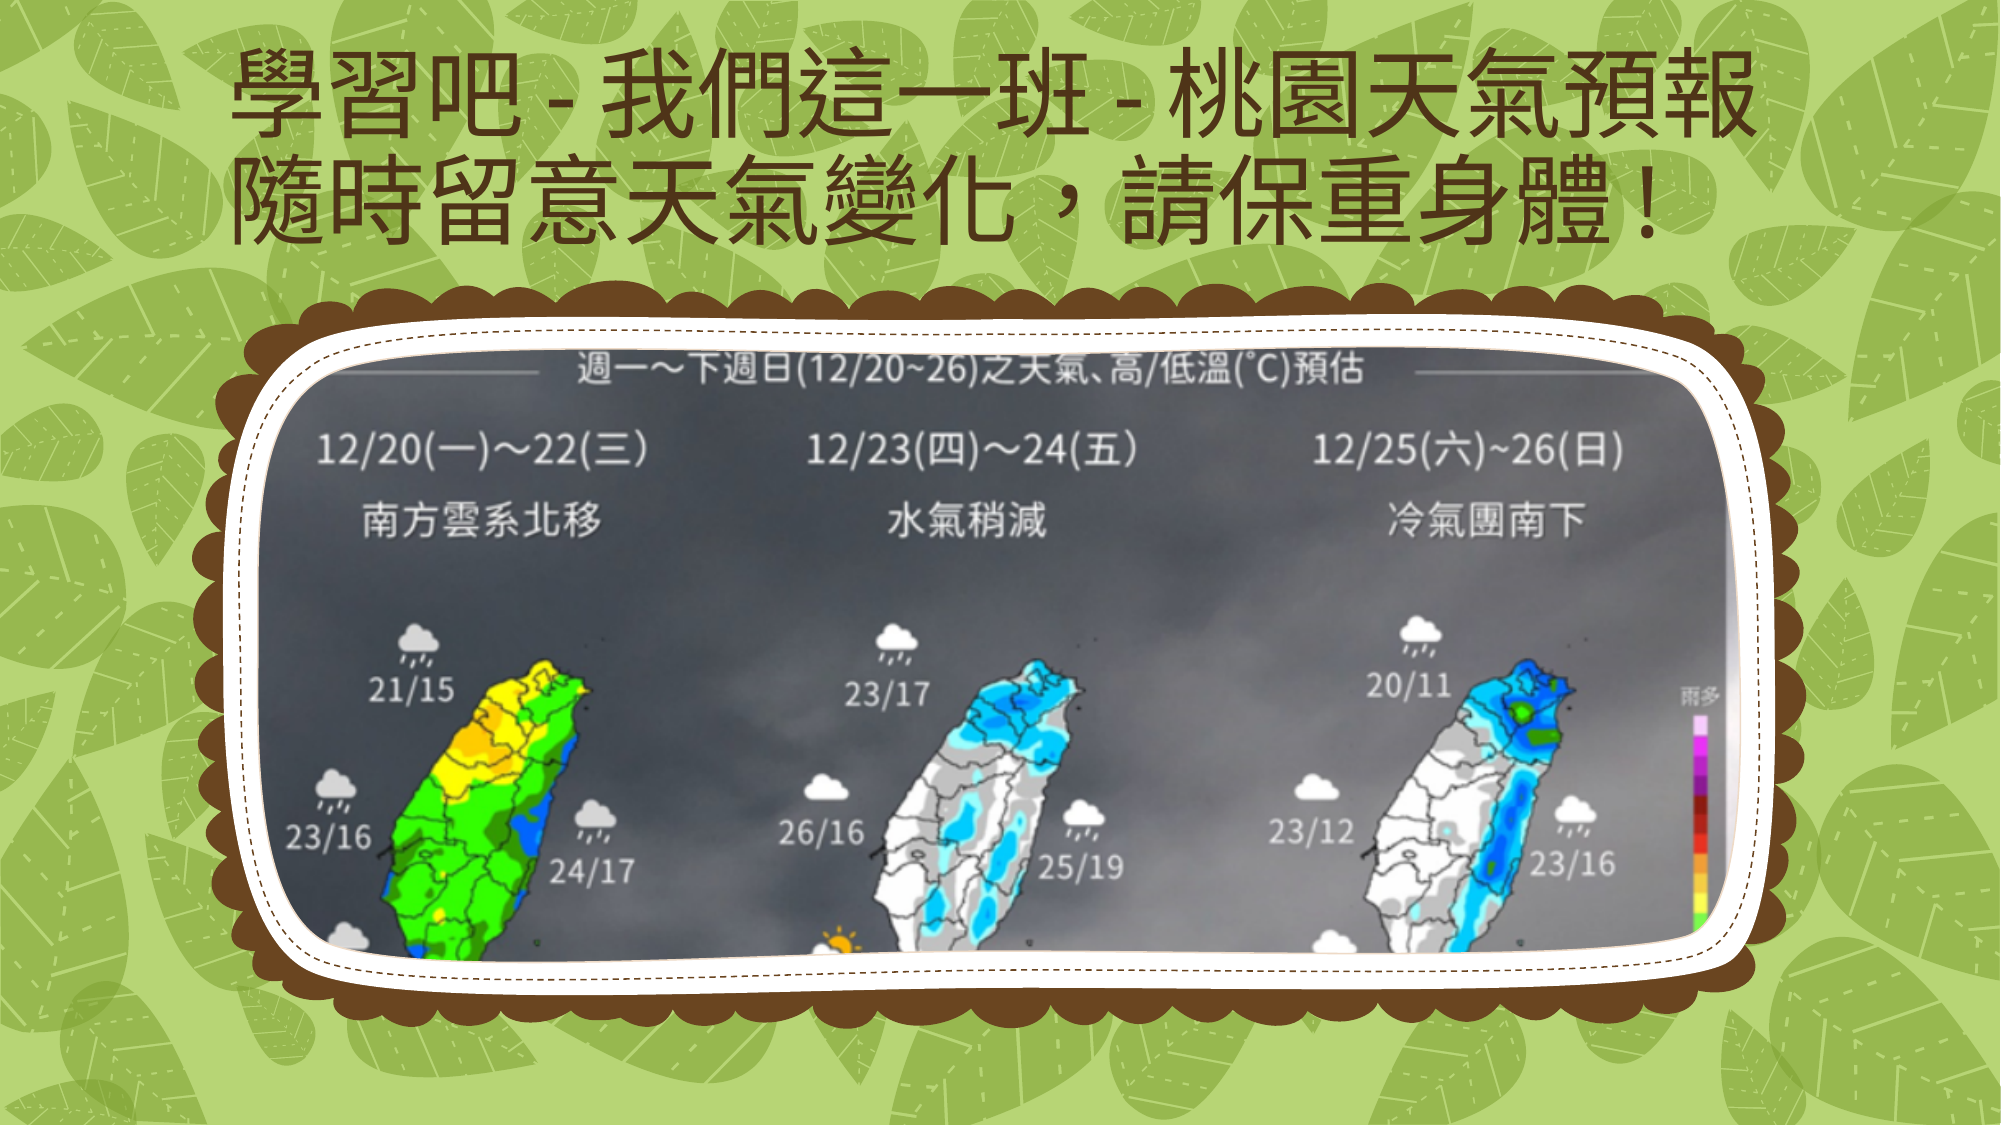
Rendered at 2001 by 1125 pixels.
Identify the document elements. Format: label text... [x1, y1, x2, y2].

picture [257, 346, 1741, 963]
title 學習吧-我們這一班-桃園天氣預報 隨時留意天氣變化，請保重身體! [212, 16, 1788, 267]
